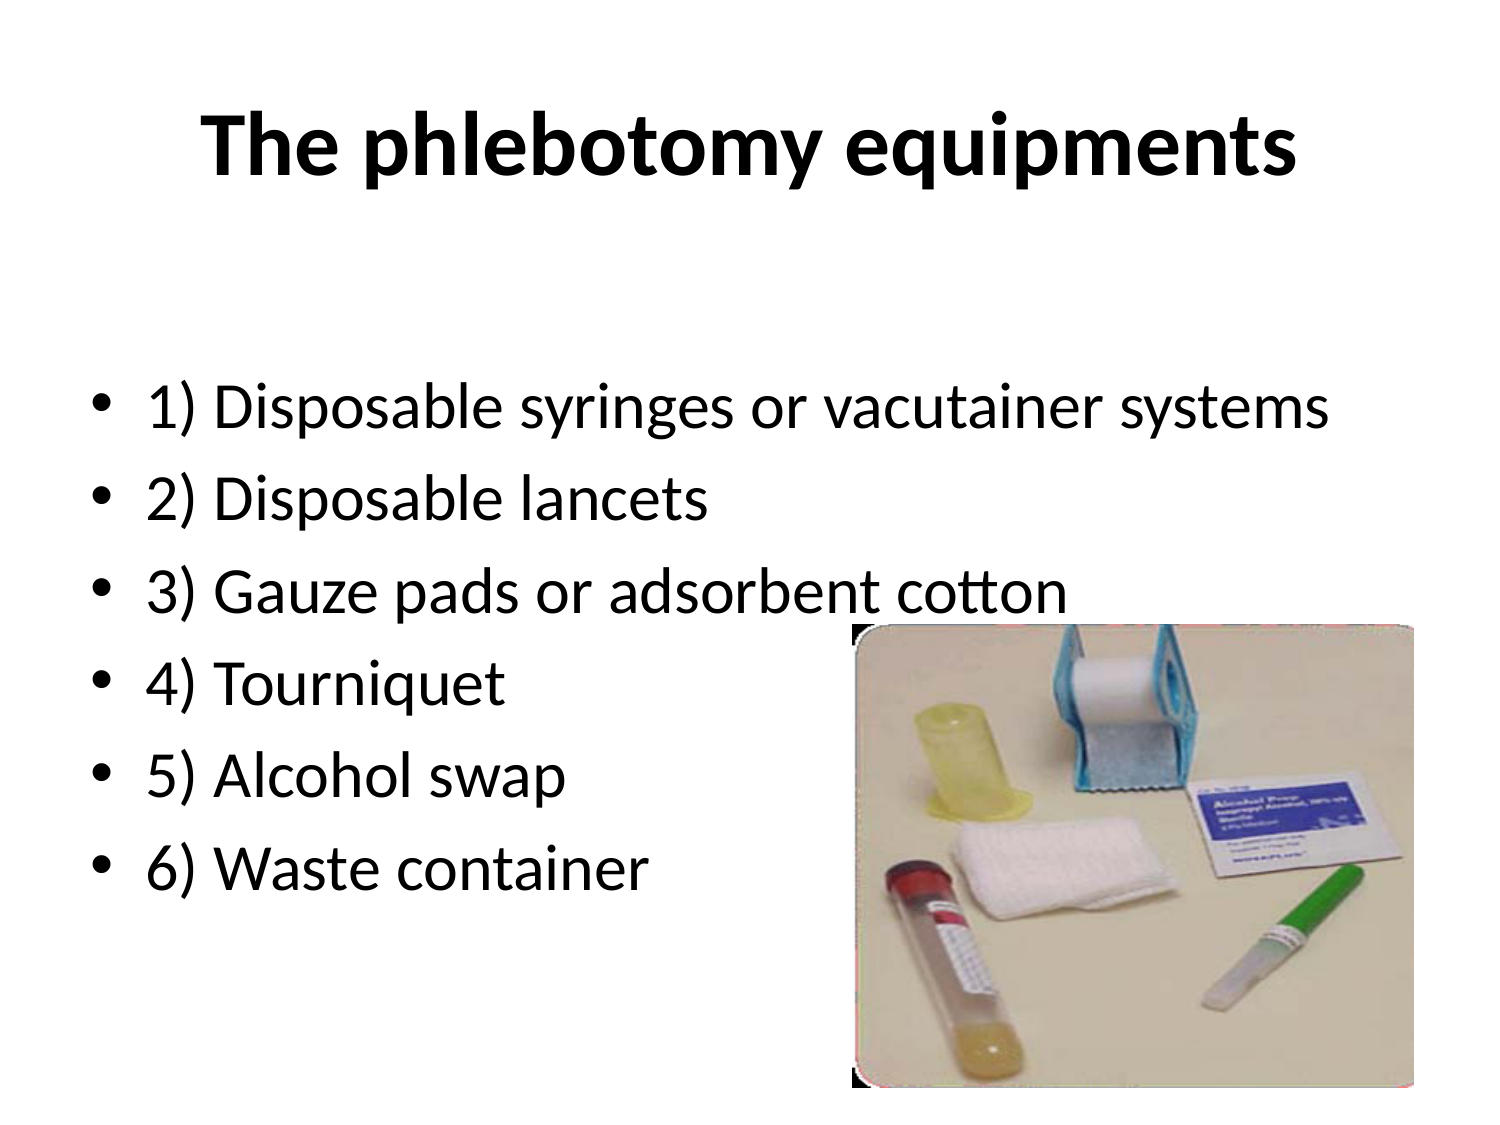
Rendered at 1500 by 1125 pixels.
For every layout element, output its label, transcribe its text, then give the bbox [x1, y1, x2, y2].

title The phlebotomy equipments [75, 45, 1425, 233]
picture [851, 624, 1414, 1088]
list 1) Disposable syringes or vacutainer systems 2) Disposable lancets 3) Gauze pads or adsorbent cotton 4) Tourniquet 5) Alcohol swap 6) Waste container [75, 262, 1425, 1005]
